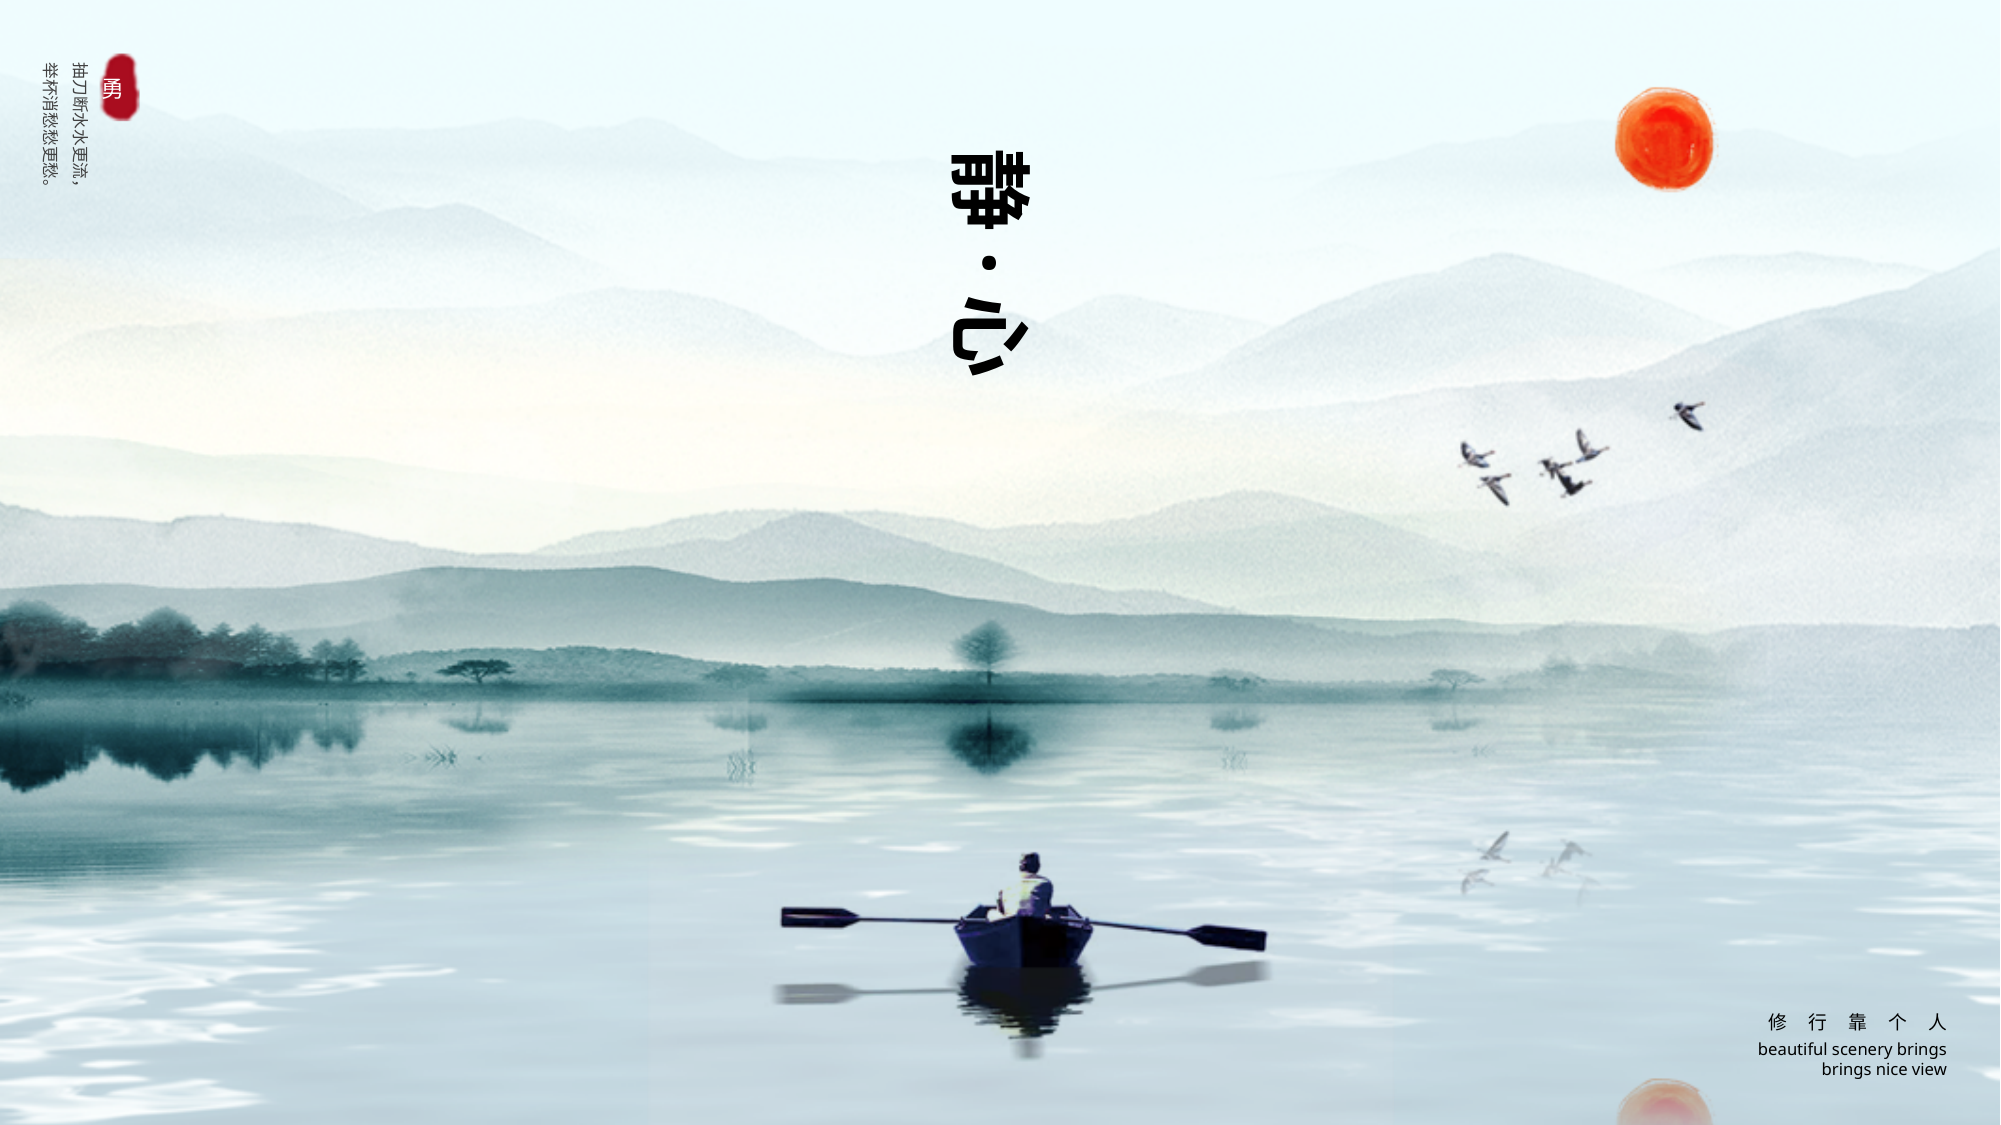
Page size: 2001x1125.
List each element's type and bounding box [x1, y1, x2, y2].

text_box [81, 47, 161, 138]
text_box [1699, 1003, 1962, 1088]
picture [0, 0, 2000, 1125]
